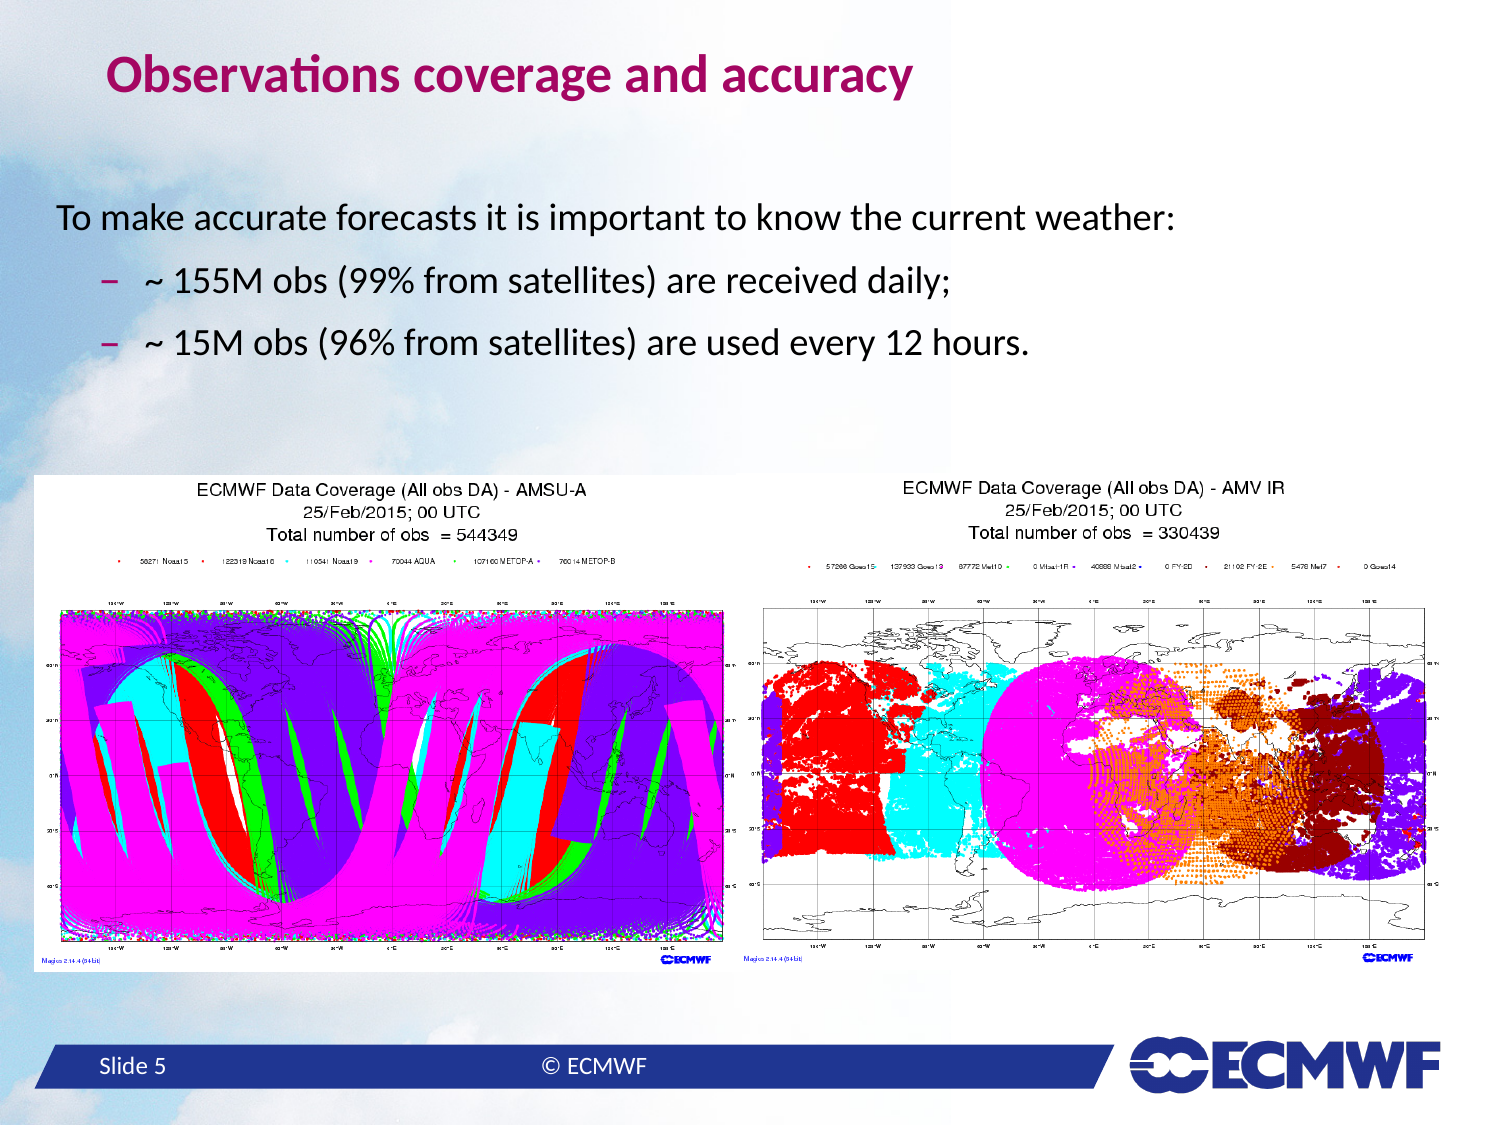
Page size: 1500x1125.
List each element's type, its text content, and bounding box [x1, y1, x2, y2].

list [736, 473, 1446, 970]
title Observations coverage and accuracy [106, 25, 1481, 126]
picture [1129, 1036, 1441, 1094]
picture [0, 0, 951, 1125]
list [33, 475, 733, 972]
list To make accurate forecasts it is important to know the current weather: ~ 155M obs (99% from satellites) are received daily; ~ 15M obs (96% from satellites) are used every 12 hours. [41, 180, 1480, 393]
